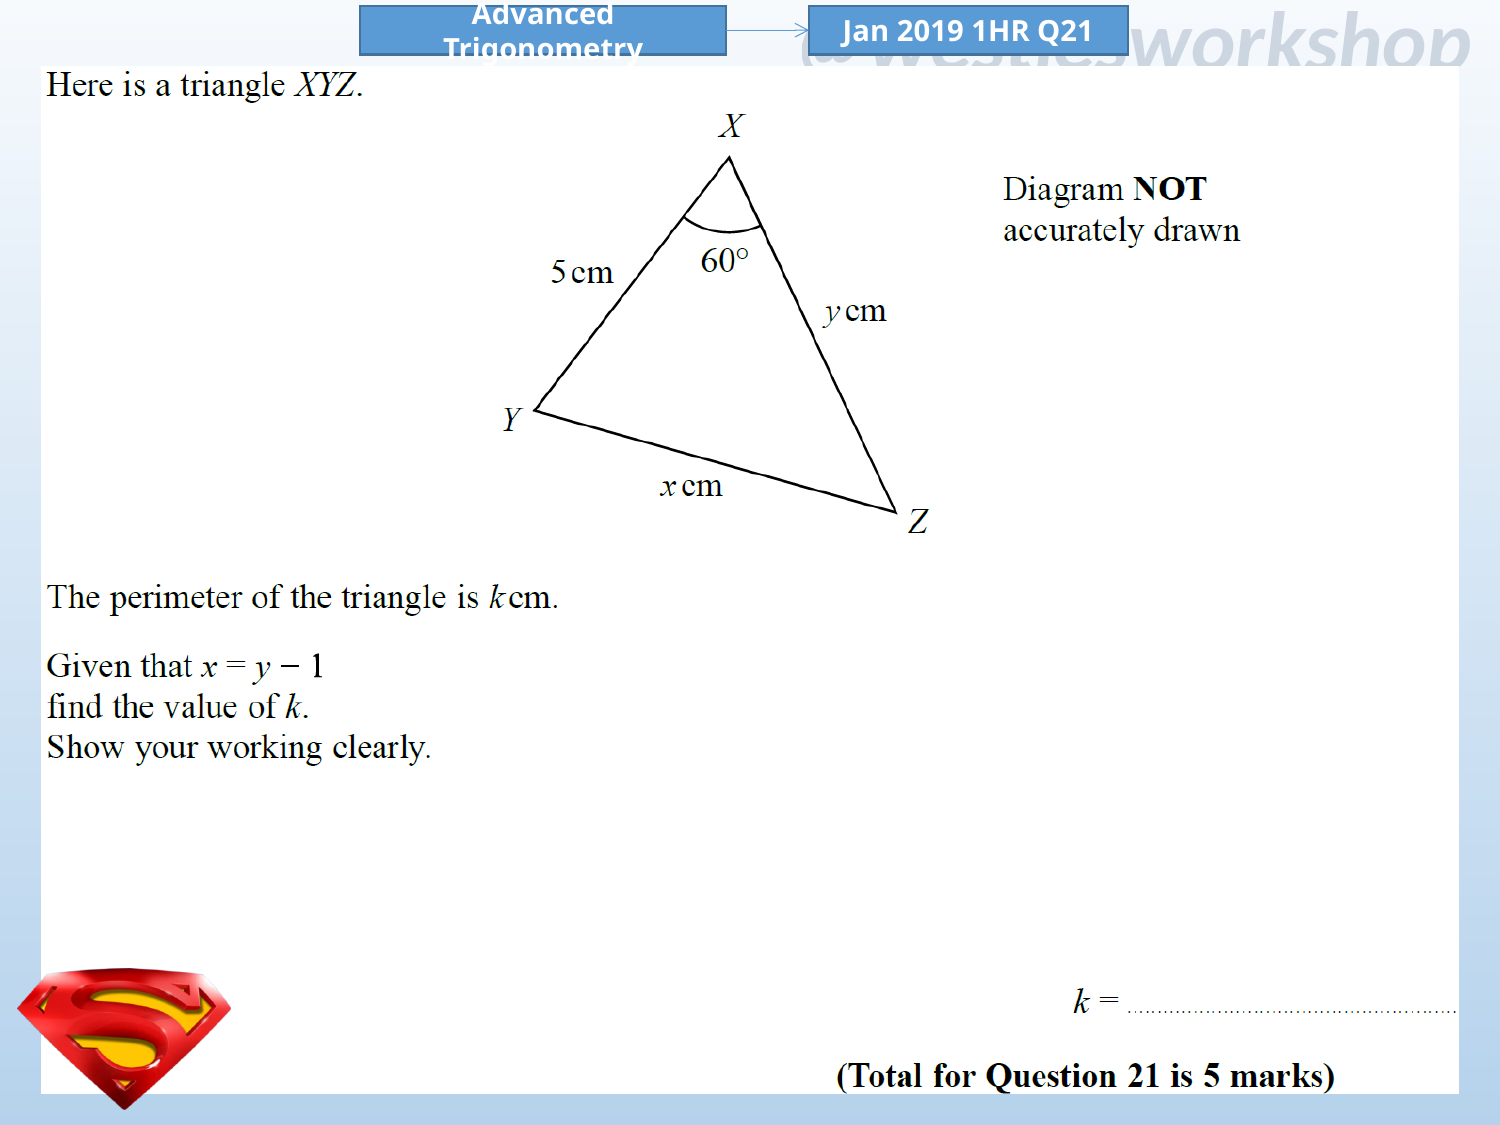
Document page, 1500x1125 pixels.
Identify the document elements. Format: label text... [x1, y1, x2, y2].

text_box Advanced Trigonometry [359, 5, 727, 56]
picture [17, 66, 1459, 1110]
text_box Jan 2019 1HR Q21 [808, 5, 1129, 56]
